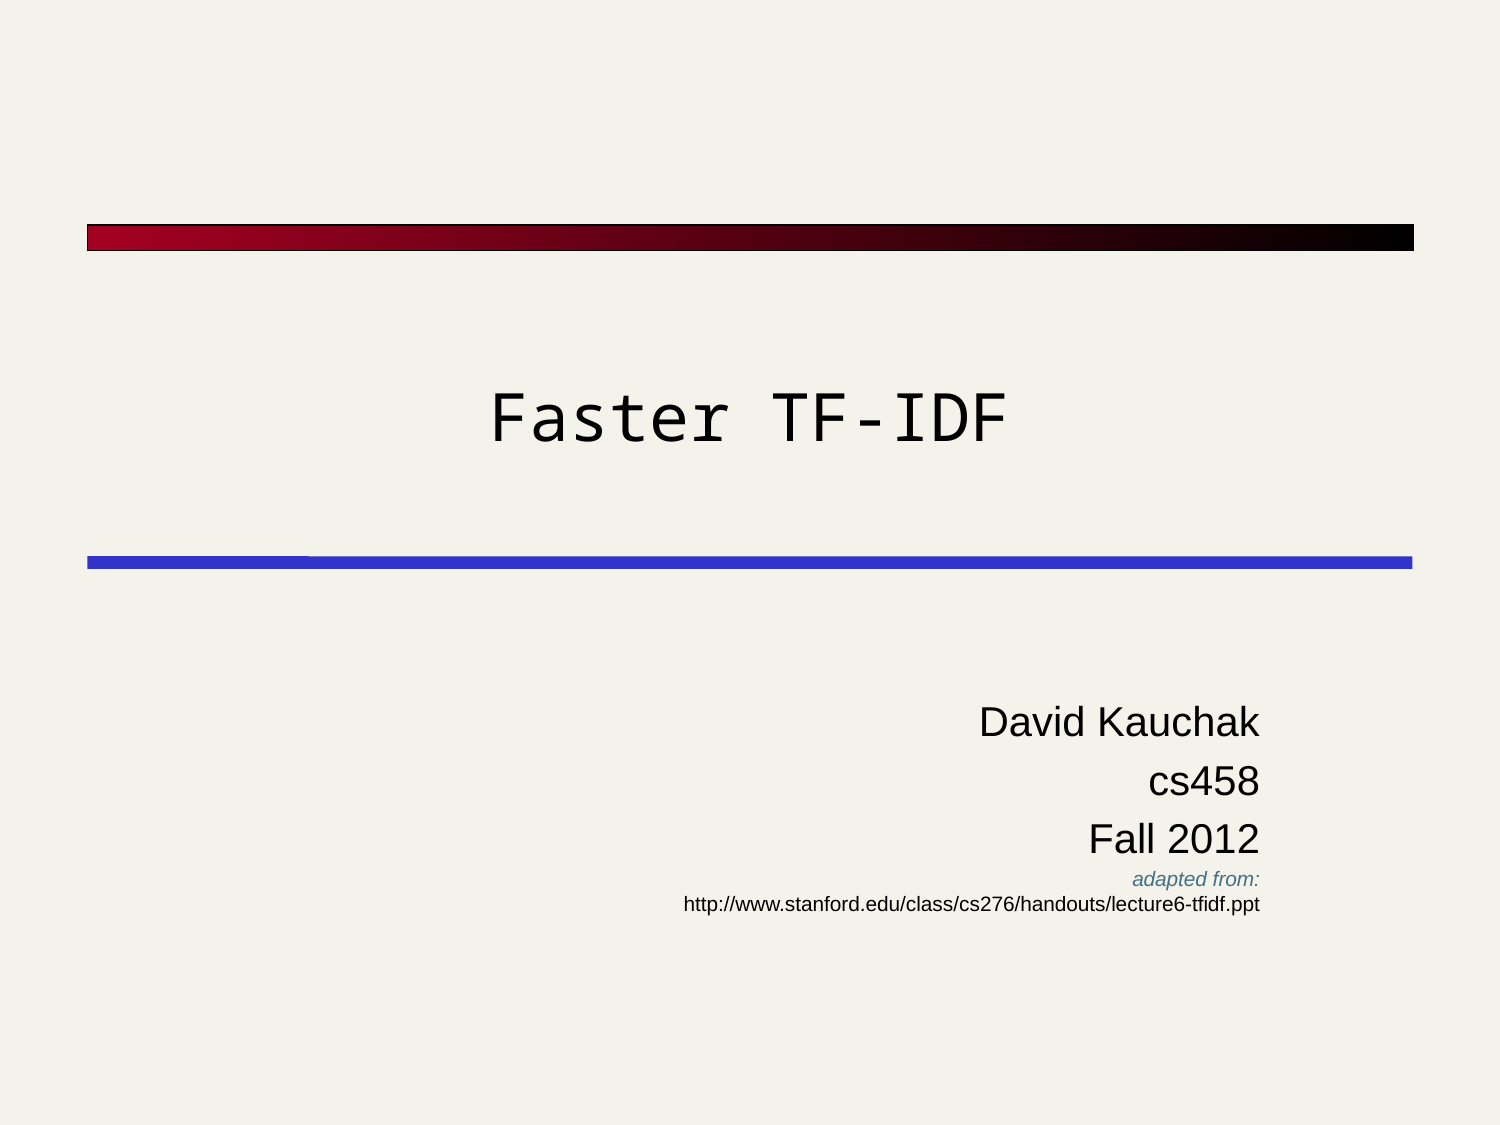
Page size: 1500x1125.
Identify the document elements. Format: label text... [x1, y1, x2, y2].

title Faster TF-IDF [112, 274, 1388, 463]
subtitle David Kauchak cs458 Fall 2012 adapted from: http://www.stanford.edu/class/cs276/handouts/lecture6-tfidf.ppt [224, 687, 1276, 976]
